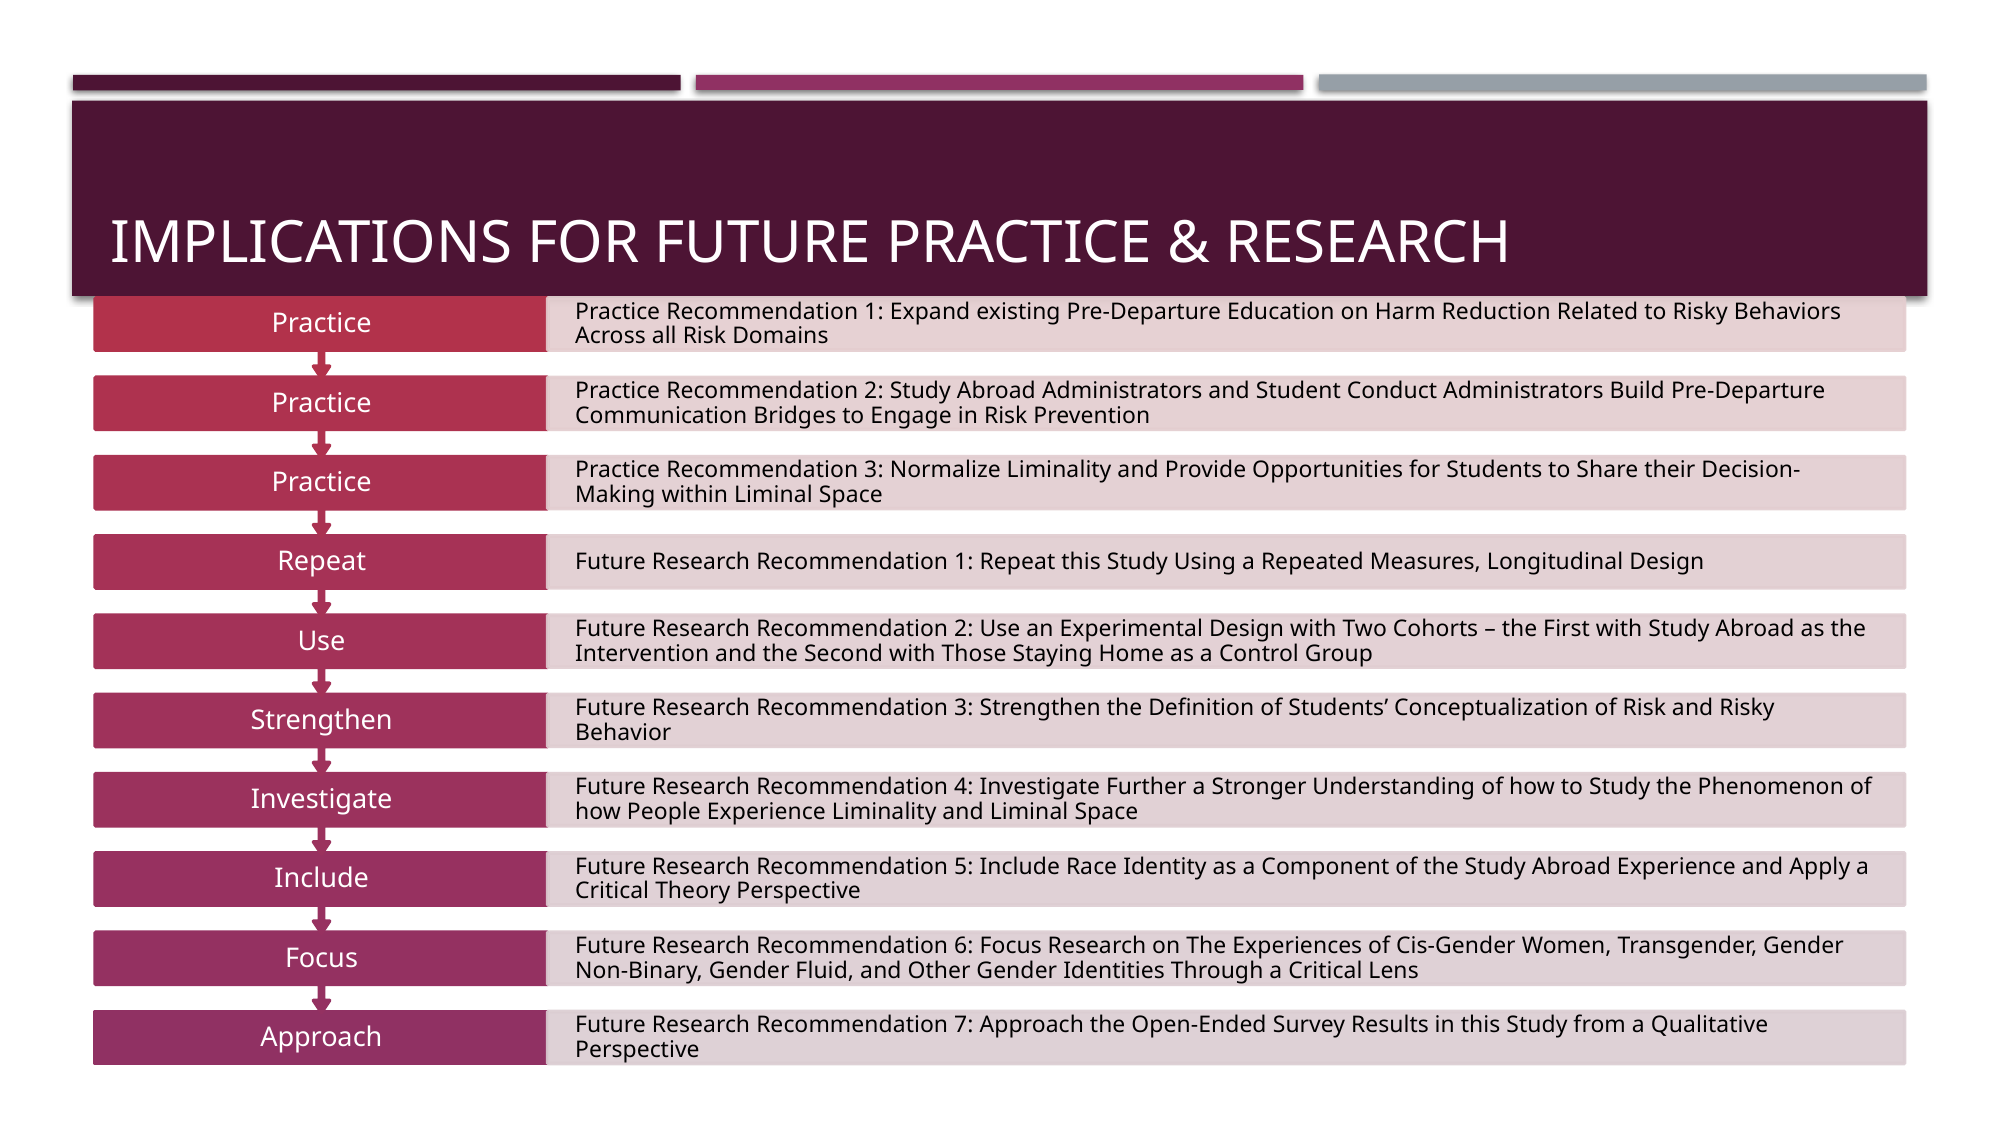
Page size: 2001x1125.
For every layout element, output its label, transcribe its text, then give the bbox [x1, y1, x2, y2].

title Implications for Future Practice & research [95, 115, 1905, 282]
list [94, 297, 1906, 1065]
